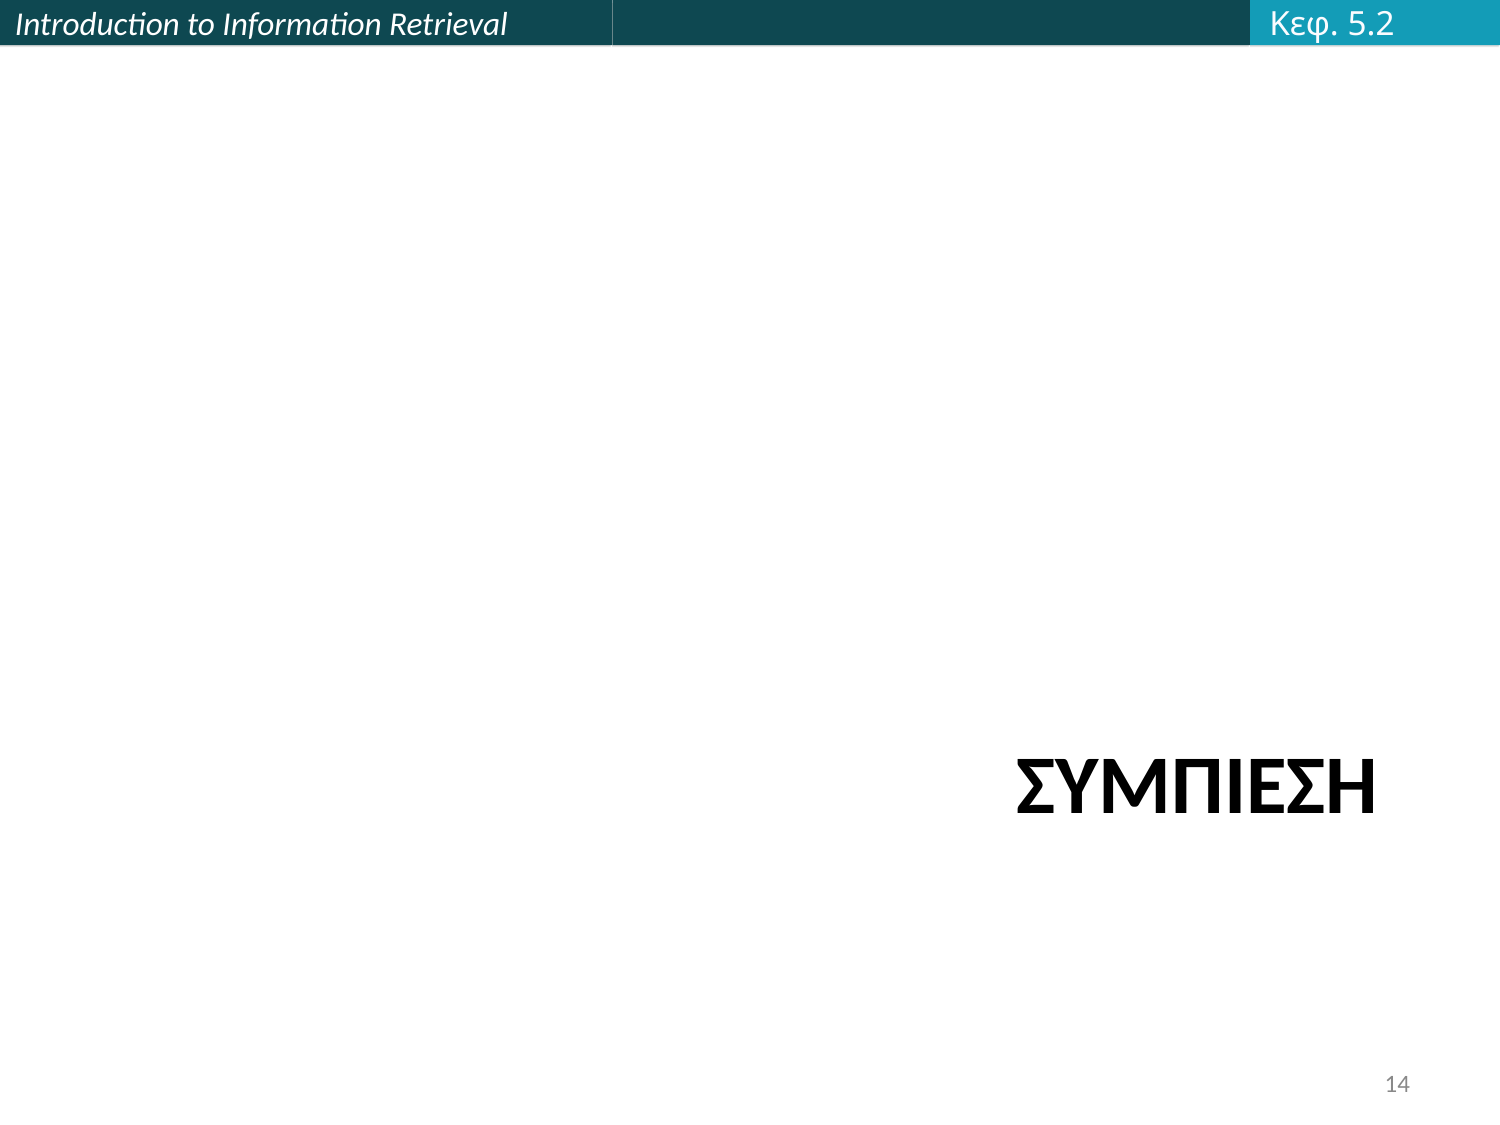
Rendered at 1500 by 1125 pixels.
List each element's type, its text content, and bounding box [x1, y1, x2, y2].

slide_number 14 [1074, 1062, 1425, 1103]
text_box Κεφ. 5.2 [1254, 0, 1410, 50]
title ΣΥΜΠΙΕΣΗ [118, 722, 1394, 947]
